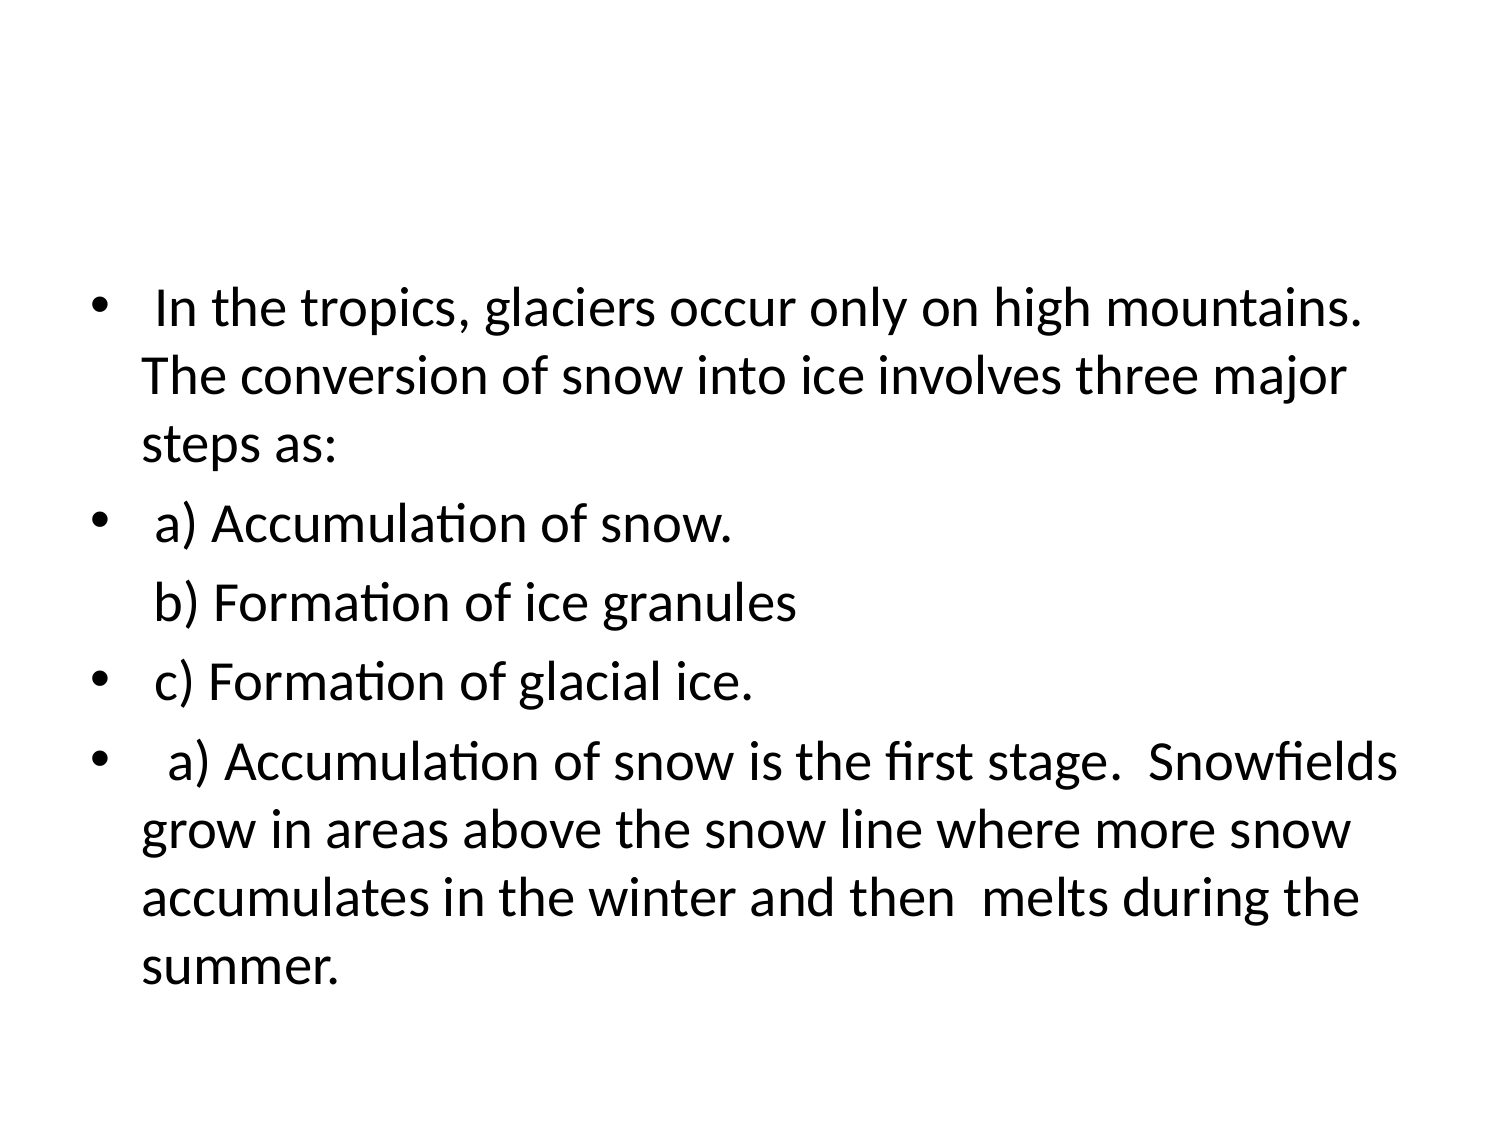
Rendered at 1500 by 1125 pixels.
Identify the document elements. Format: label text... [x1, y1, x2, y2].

list In the tropics, glaciers occur only on high mountains. The conversion of snow into ice involves three major steps as: a) Accumulation of snow. b) Formation of ice granules c) Formation of glacial ice. a) Accumulation of snow is the first stage. Snowfields grow in areas above the snow line where more snow accumulates in the winter and then melts during the summer. [75, 262, 1425, 1005]
